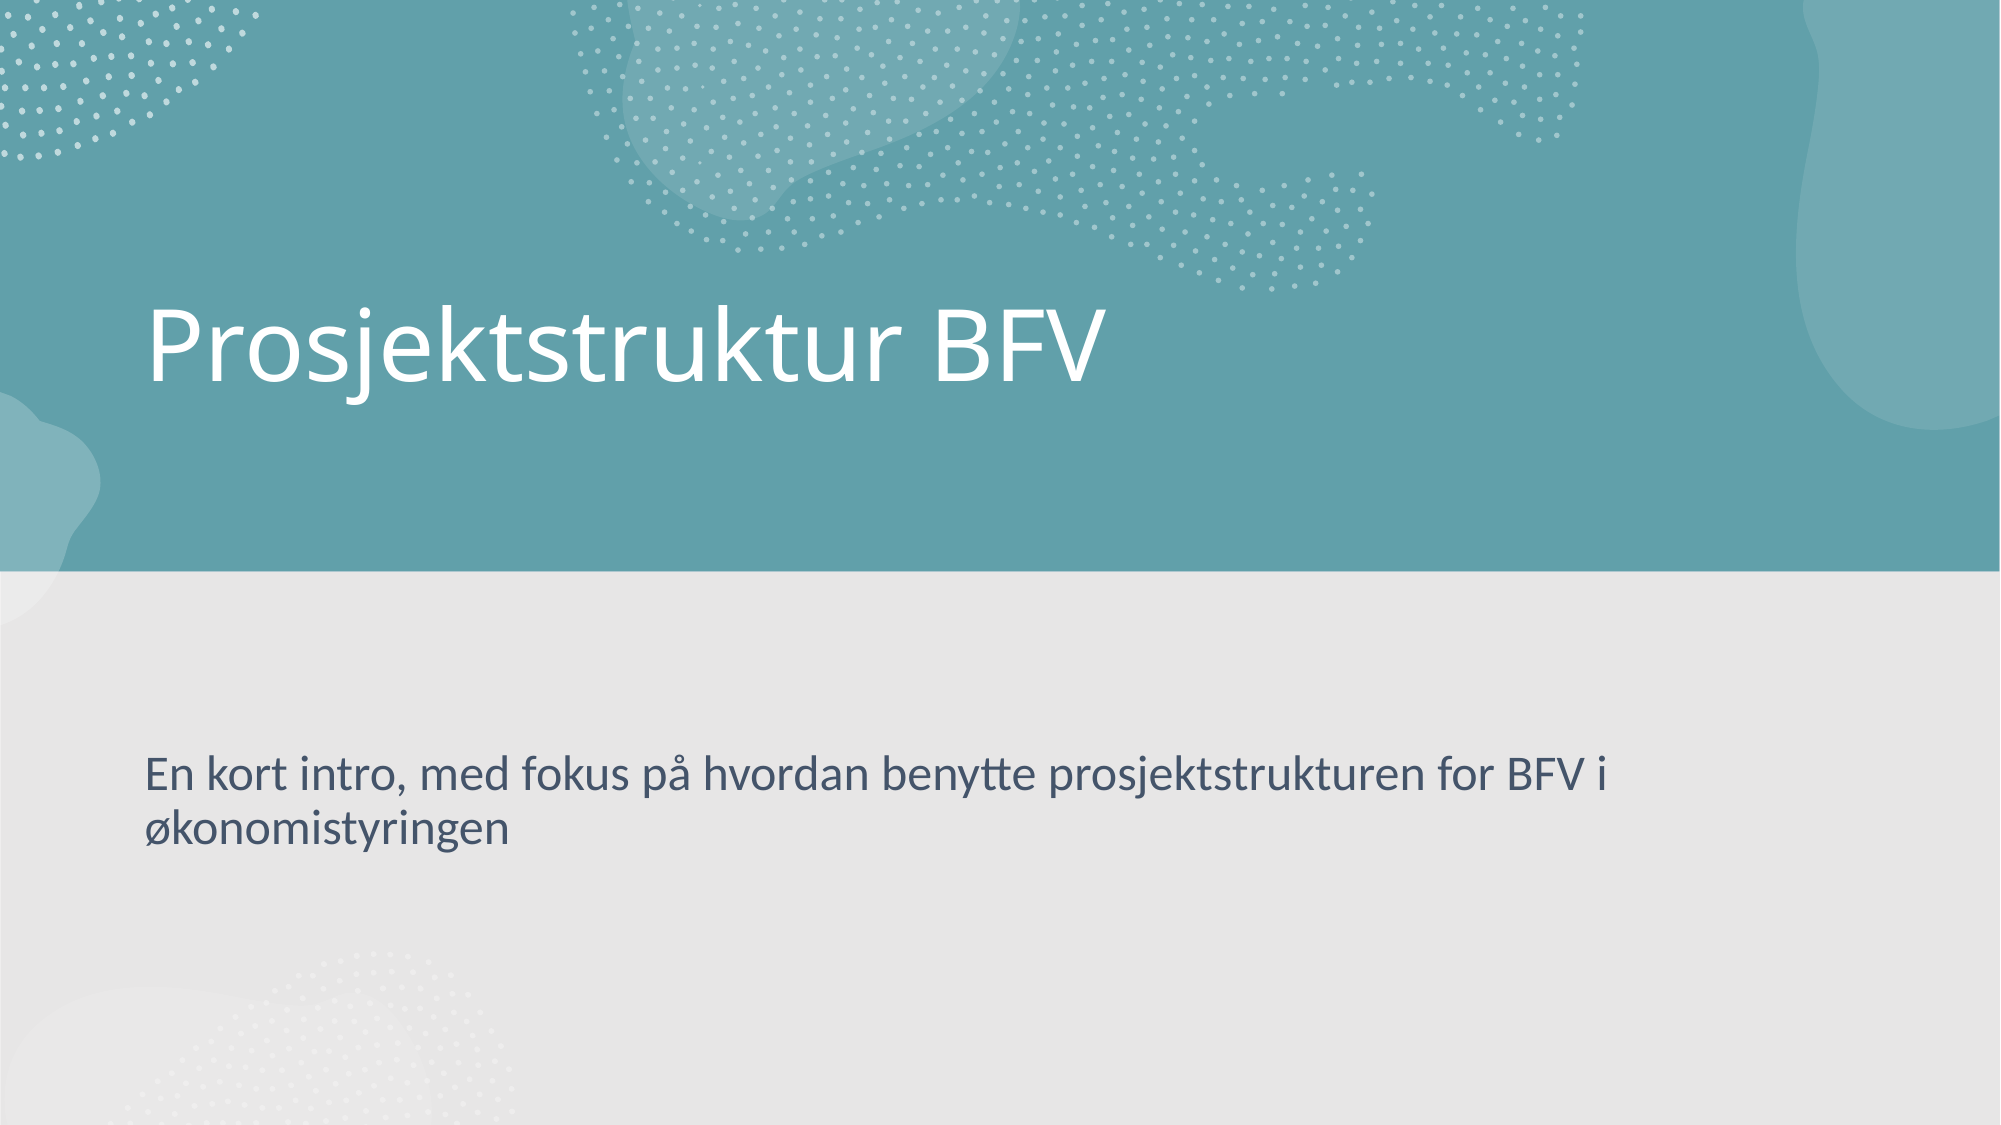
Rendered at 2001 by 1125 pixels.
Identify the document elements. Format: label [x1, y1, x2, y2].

text_box [0, 0, 2000, 1125]
